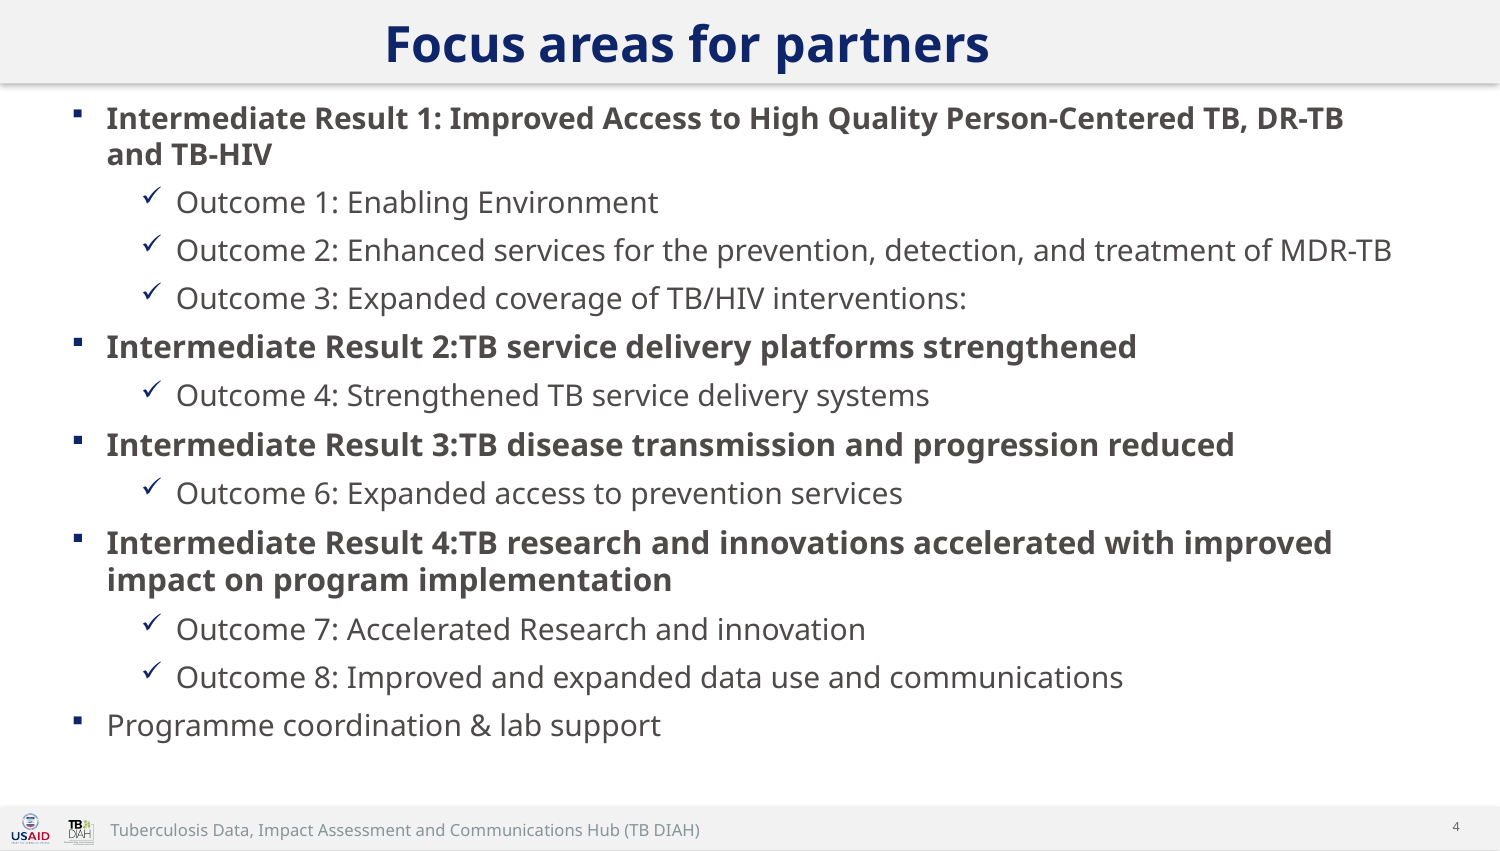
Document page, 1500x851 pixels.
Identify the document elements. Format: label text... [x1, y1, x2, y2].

picture [64, 820, 94, 845]
list Intermediate Result 1: Improved Access to High Quality Person-Centered TB, DR-TB and TB-HIV Outcome 1: Enabling Environment Outcome 2: Enhanced services for the prevention, detection, and treatment of MDR-TB Outcome 3: Expanded coverage of TB/HIV interventions: Intermediate Result 2:TB service delivery platforms strengthened Outcome 4: Strengthened TB service delivery systems Intermediate Result 3:TB disease transmission and progression reduced Outcome 6: Expanded access to prevention services Intermediate Result 4:TB research and innovations accelerated with improved impact on program implementation Outcome 7: Accelerated Research and innovation Outcome 8: Improved and expanded data use and communications Programme coordination & lab support [56, 91, 1413, 791]
title Focus areas for partners [56, 3, 1332, 80]
picture [3, 805, 58, 851]
slide_number 4 [1370, 811, 1475, 843]
